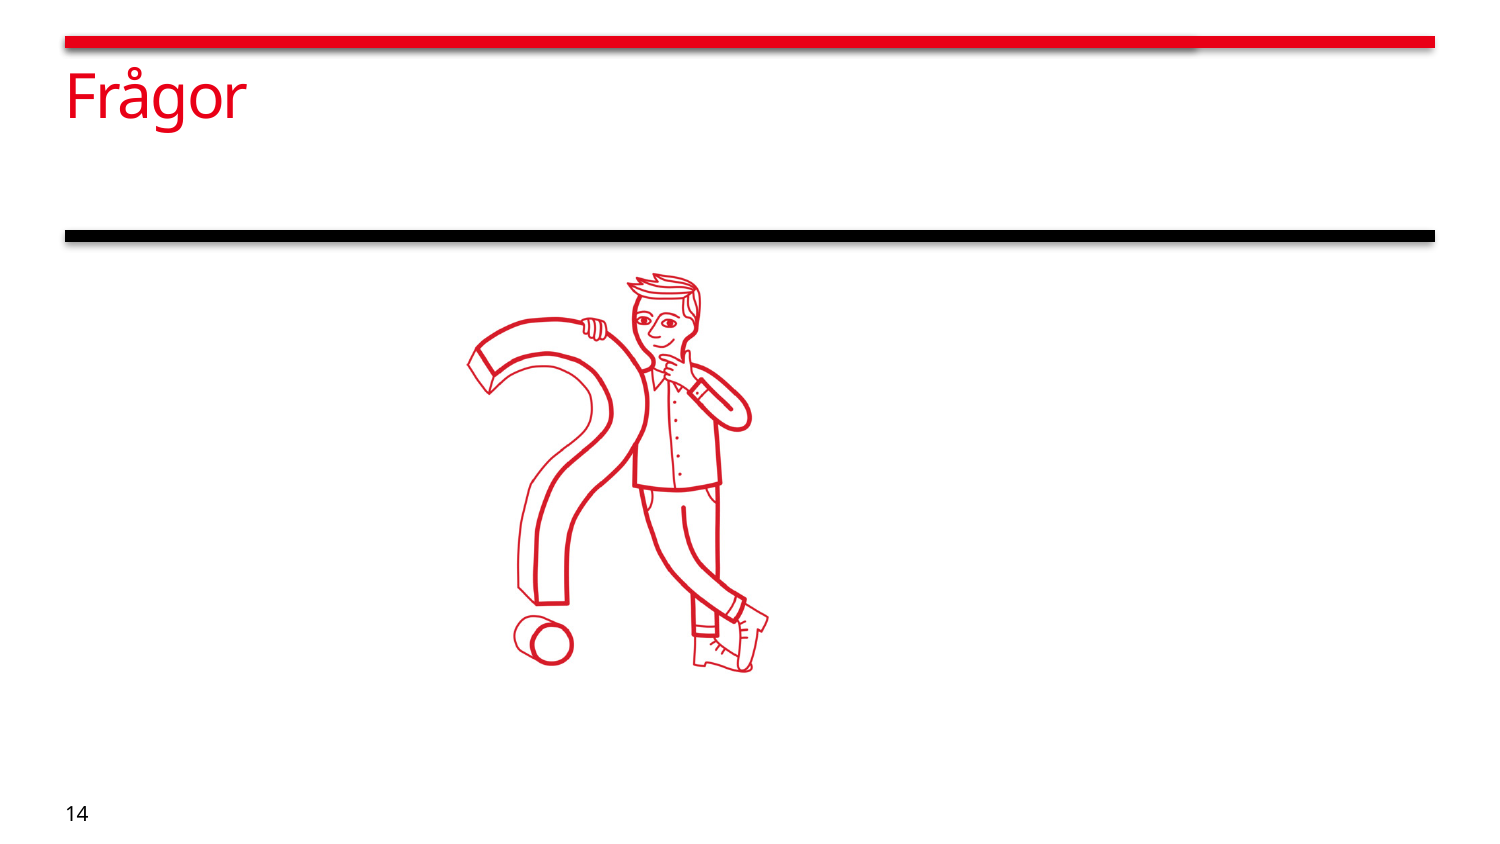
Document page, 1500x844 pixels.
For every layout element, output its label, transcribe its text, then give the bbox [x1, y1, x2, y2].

slide_number 14 [64, 799, 187, 830]
picture [466, 270, 769, 675]
title Frågor [64, 48, 1435, 223]
